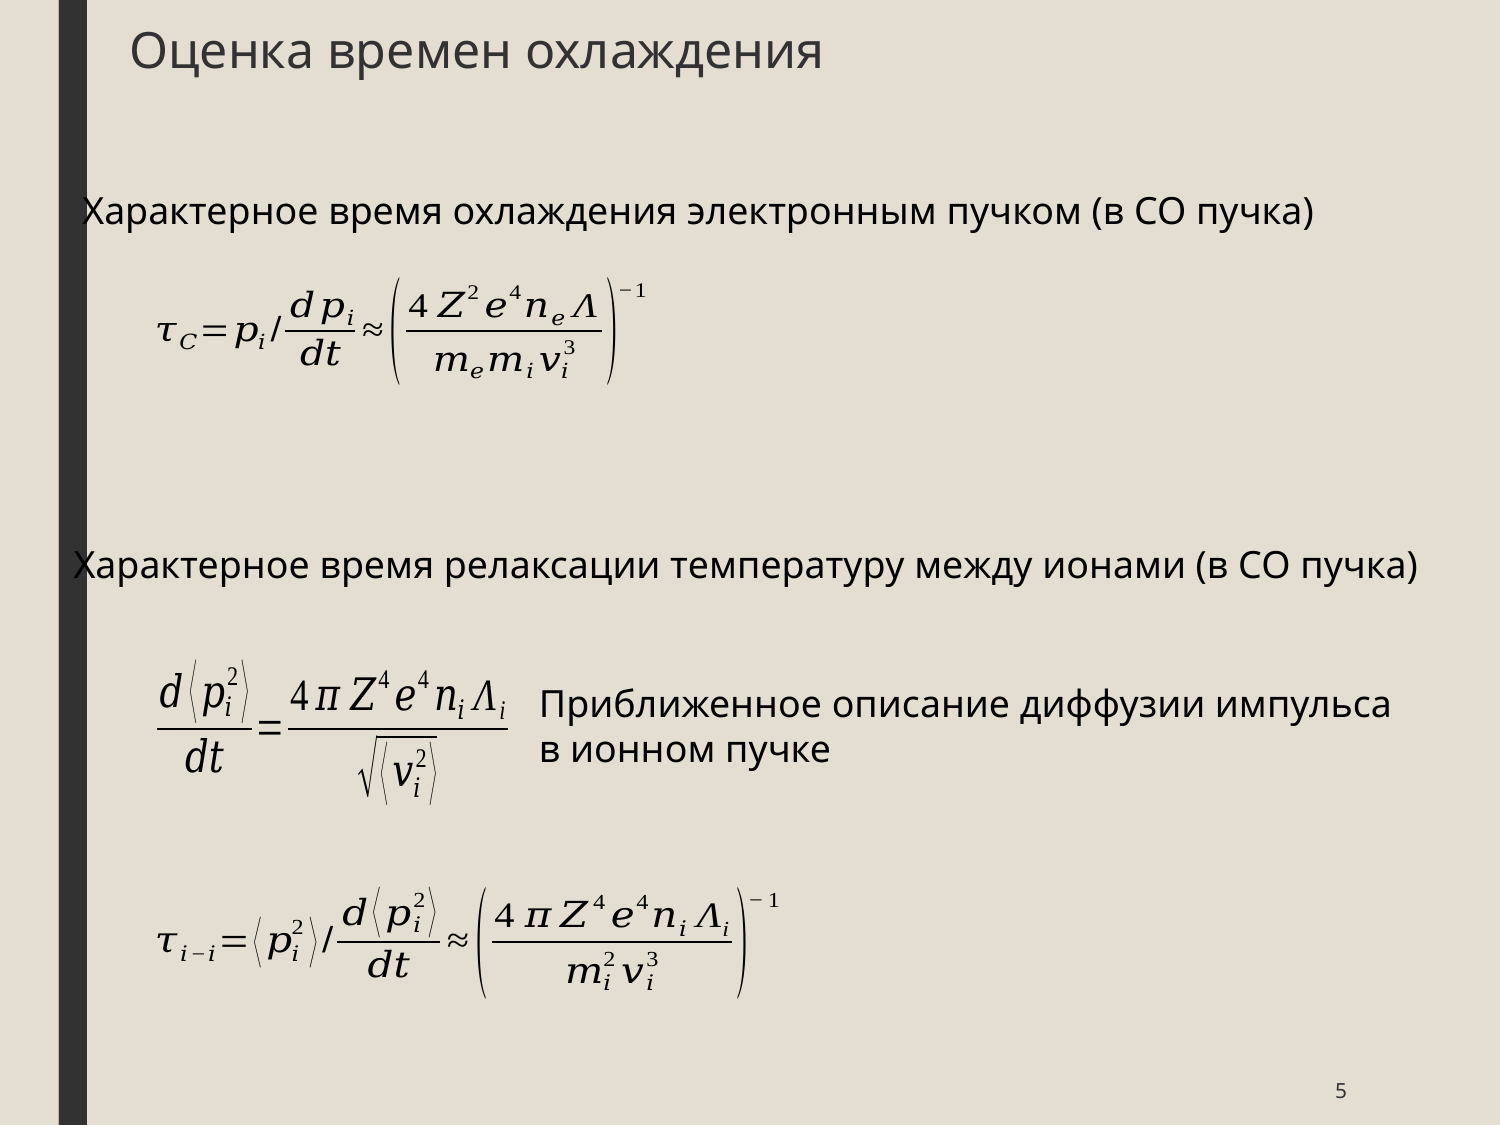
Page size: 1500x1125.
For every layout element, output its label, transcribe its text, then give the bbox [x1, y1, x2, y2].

list Оценка времен охлаждения [114, 16, 1421, 101]
text_box Характерное время охлаждения электронным пучком (в СО пучка) [67, 179, 1330, 240]
text_box Приближенное описание диффузии импульса в ионном пучке [524, 672, 1418, 777]
text_box Характерное время релаксации температуру между ионами (в СО пучка) [58, 533, 1434, 594]
slide_number 5 [1165, 1058, 1362, 1125]
